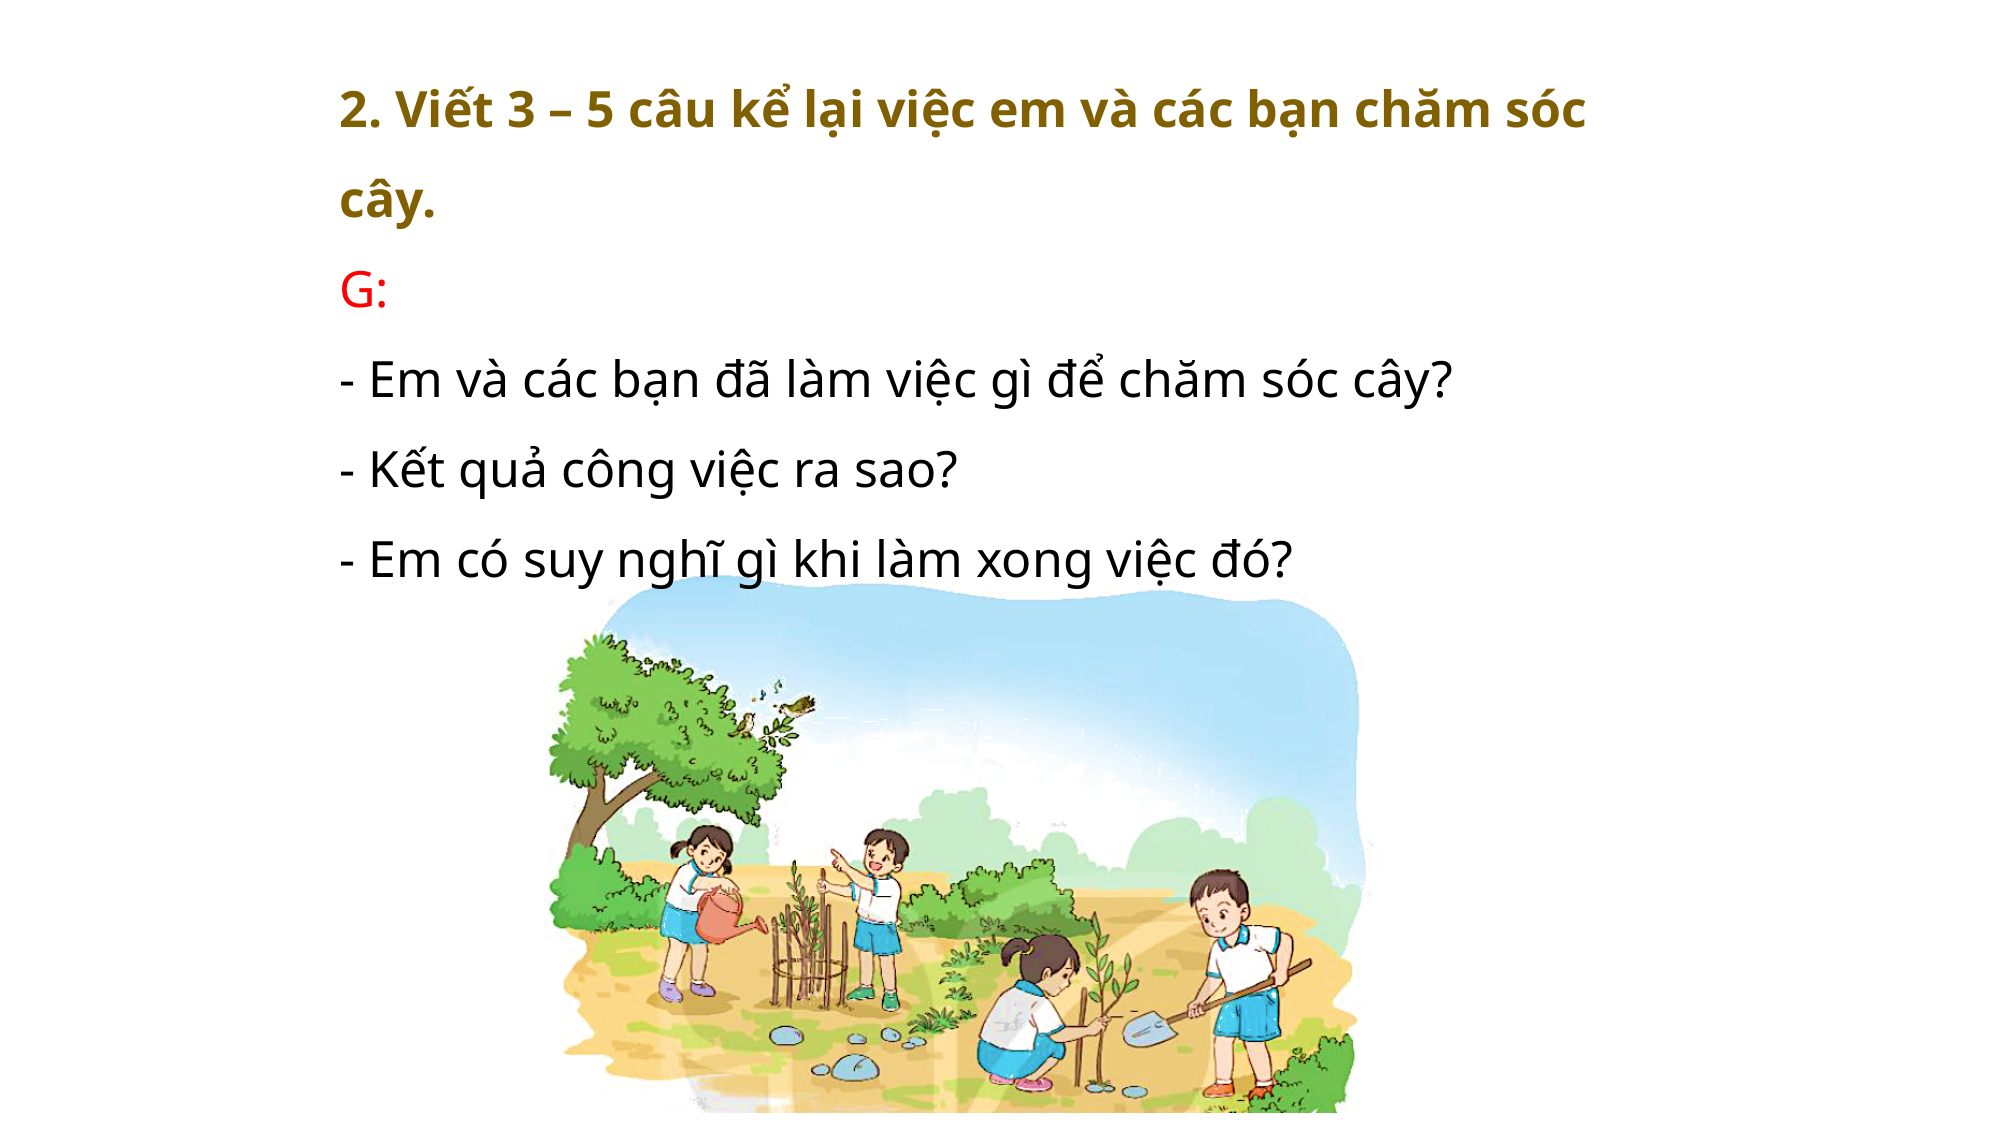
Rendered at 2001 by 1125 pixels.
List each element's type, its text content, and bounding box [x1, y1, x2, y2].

text_box 2. Viết 3 – 5 câu kể lại việc em và các bạn chăm sóc cây. G: - Em và các bạn đã làm việc gì để chăm sóc cây? - Kết quả công việc ra sao? - Em có suy nghĩ gì khi làm xong việc đó? [324, 39, 1611, 595]
picture [518, 562, 1482, 1113]
